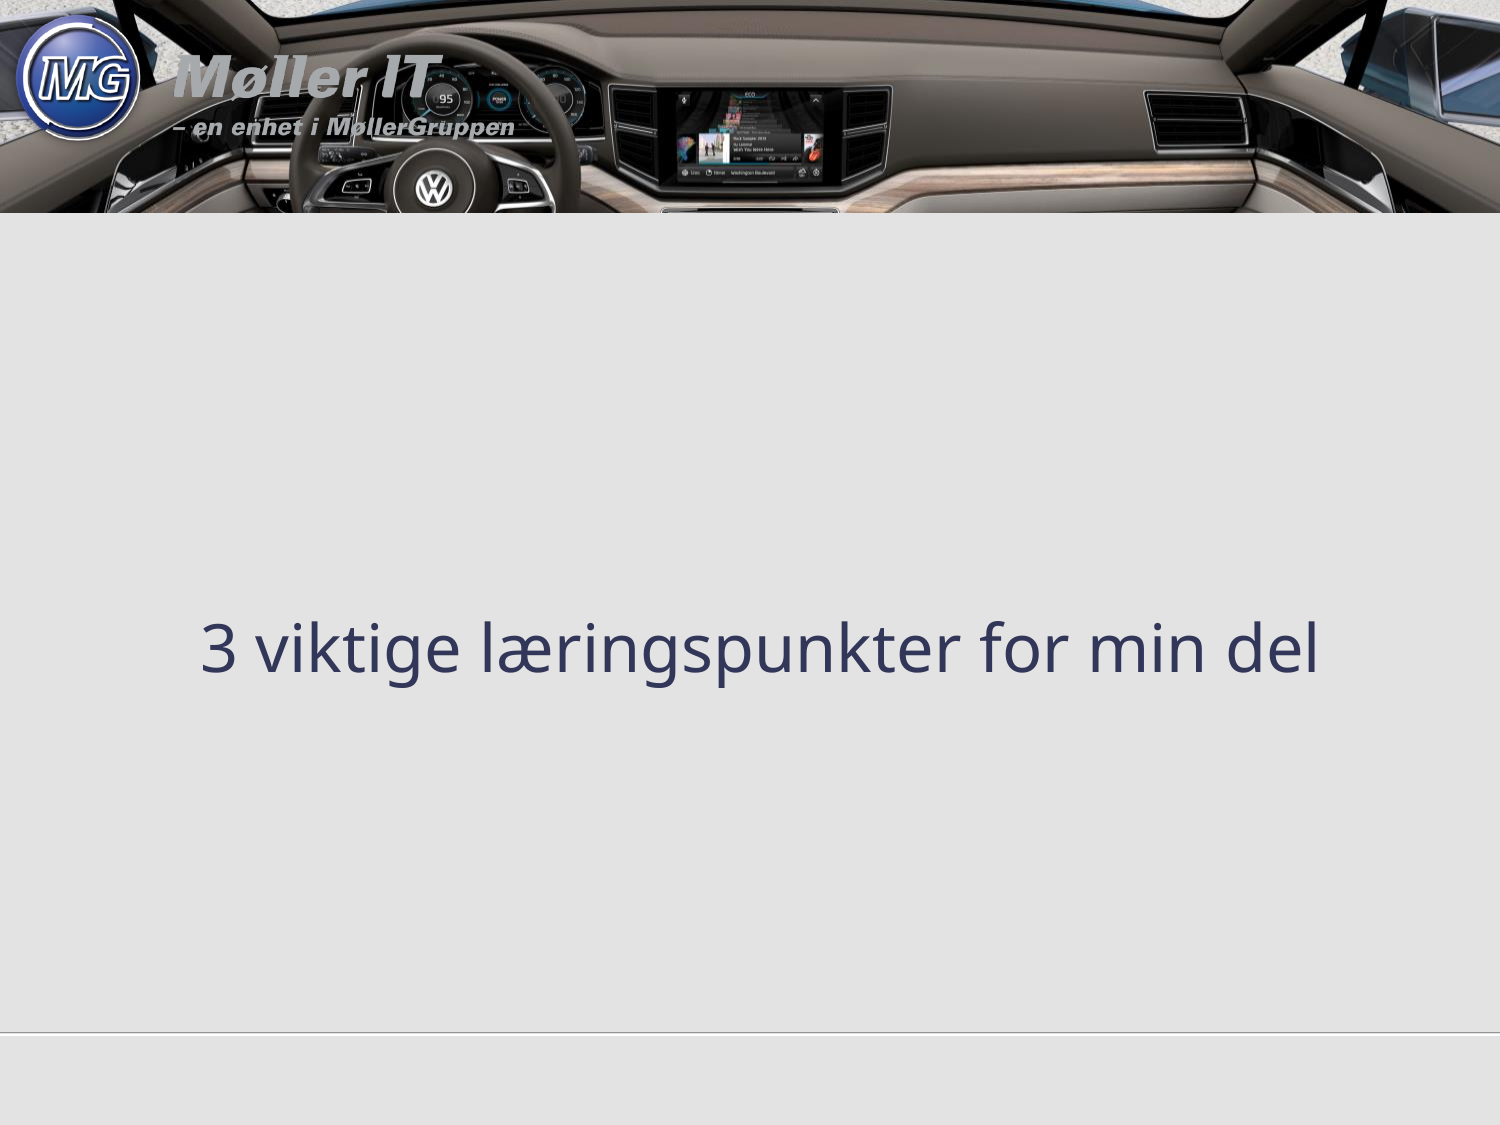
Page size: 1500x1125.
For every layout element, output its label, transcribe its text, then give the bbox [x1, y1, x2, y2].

picture [0, 0, 1500, 213]
title 3 viktige læringspunkter for min del [123, 527, 1399, 769]
